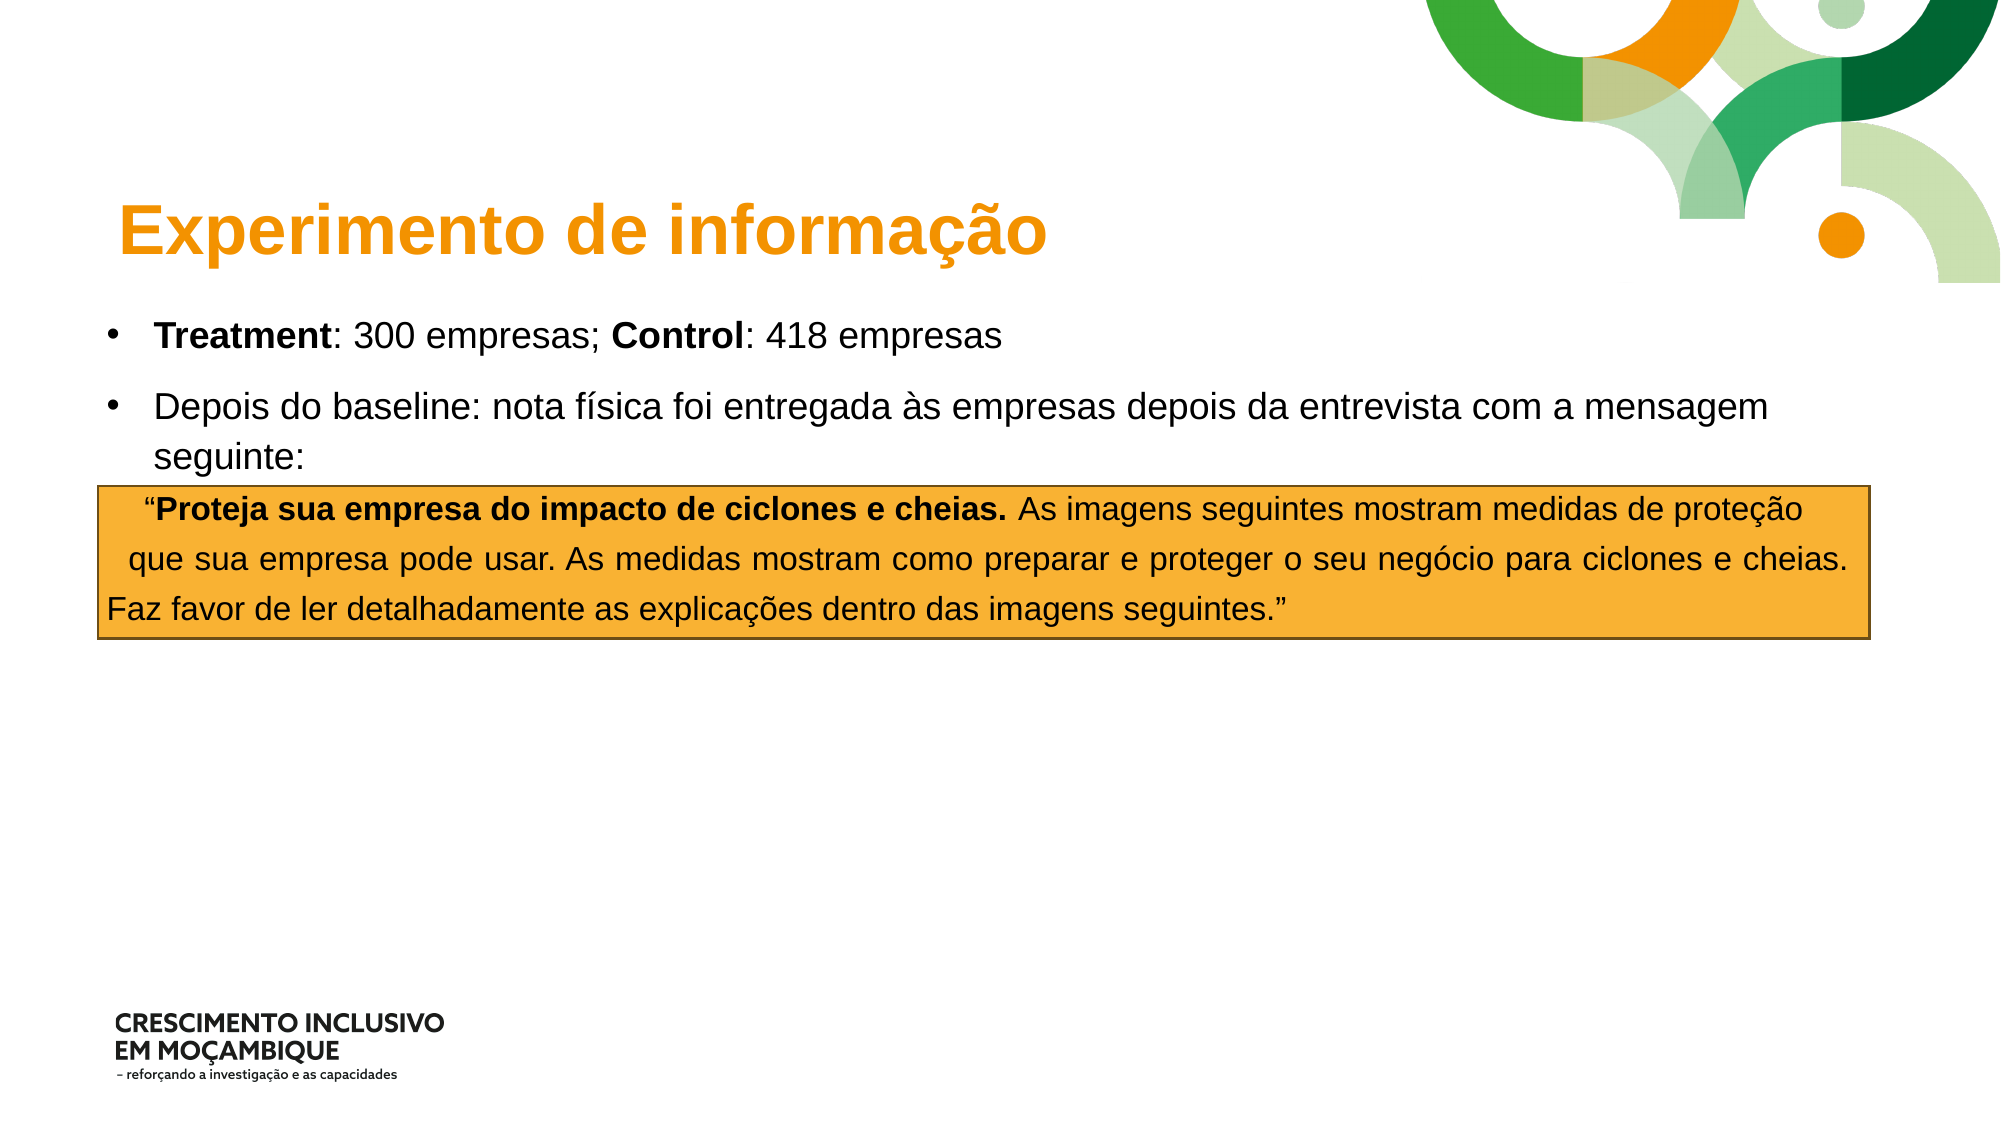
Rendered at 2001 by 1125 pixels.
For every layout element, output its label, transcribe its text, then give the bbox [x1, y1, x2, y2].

title Experimento de informação [118, 59, 1674, 278]
text_box [1867, 485, 1871, 640]
list Treatment: 300 empresas; Control: 418 empresas Depois do baseline: nota física foi entregada às empresas depois da entrevista com a mensagem seguinte: “Proteja sua empresa do impacto de ciclones e cheias. As imagens seguintes mostram medidas de proteção que sua empresa pode usar. As medidas mostram como preparar e proteger o seu negócio para ciclones e cheias. Faz favor de ler detalhadamente as explicações dentro das imagens seguintes.” [94, 298, 1867, 979]
picture [1421, 0, 2001, 283]
picture [115, 1013, 444, 1082]
